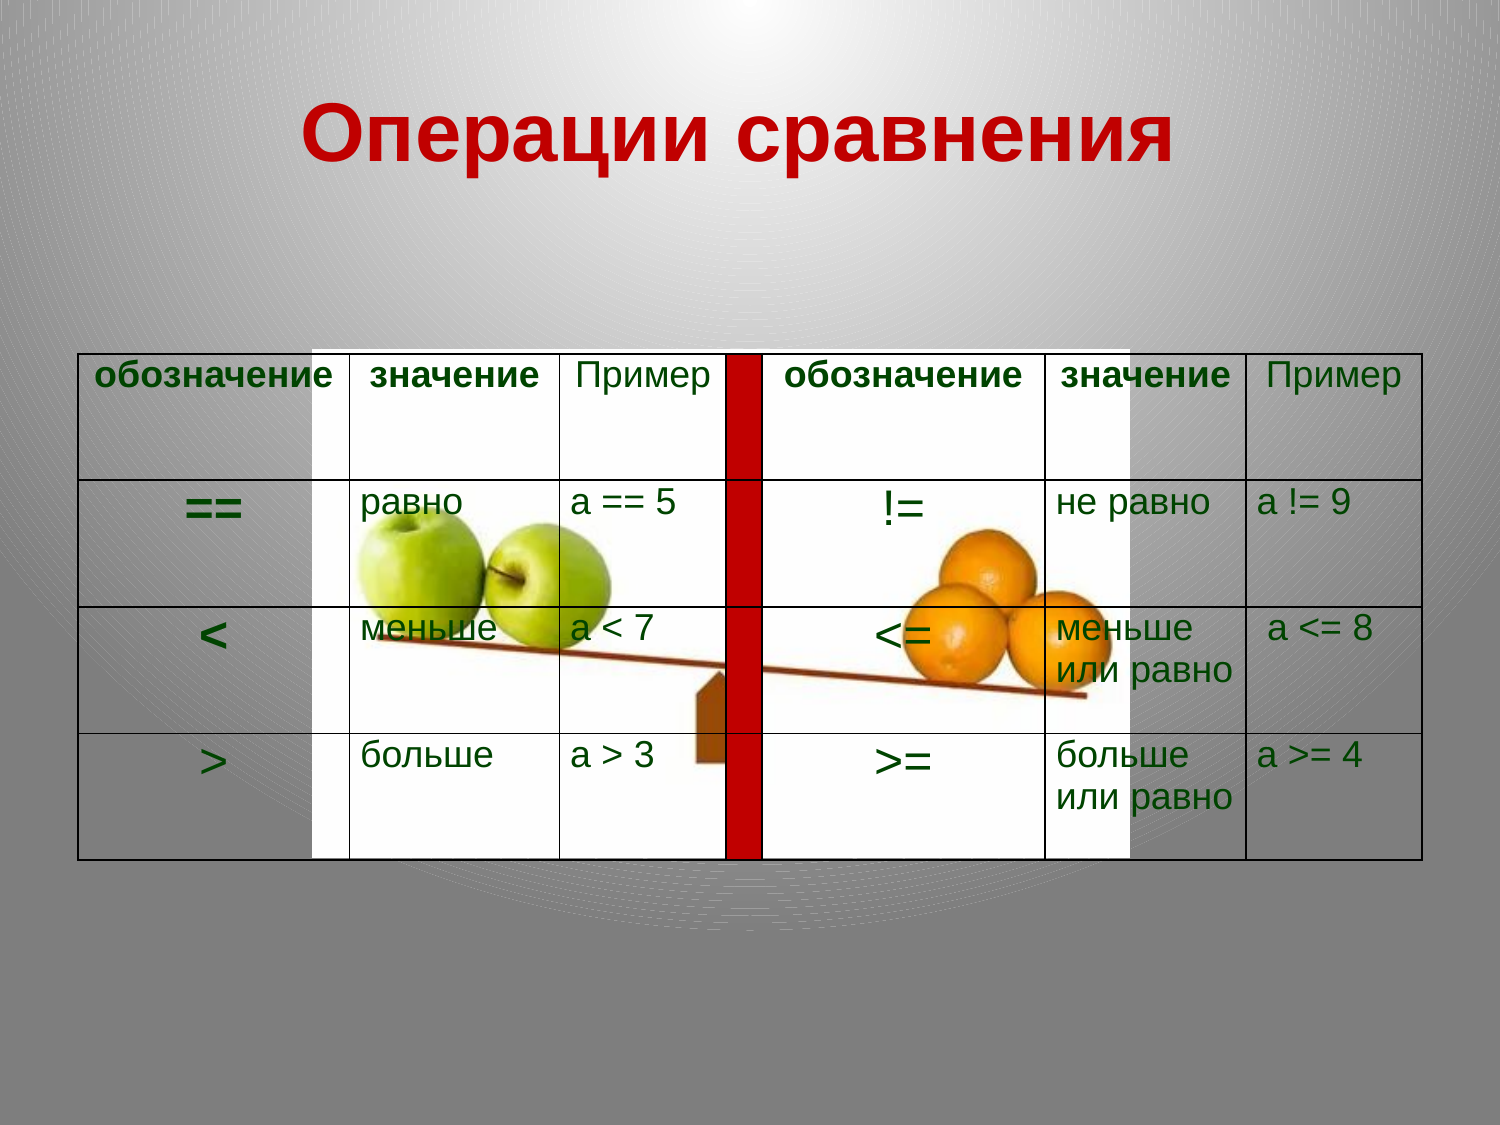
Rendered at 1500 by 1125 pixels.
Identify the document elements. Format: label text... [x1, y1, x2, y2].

table_cell a <= 8 [1247, 608, 1421, 733]
table_cell не равно [1135, 481, 1245, 606]
text_box Операции сравнения [46, 70, 1430, 186]
picture [312, 349, 1130, 858]
table_header значение [1135, 355, 1245, 479]
table_cell меньше или равно [1135, 608, 1245, 733]
table_header Пример [1247, 355, 1421, 479]
table_cell > [79, 734, 307, 859]
table_cell a >= 4 [1247, 734, 1421, 859]
table_cell a != 9 [1247, 481, 1421, 606]
table_cell < [79, 608, 307, 733]
table_cell == [79, 481, 307, 606]
table_cell больше или равно [1135, 734, 1245, 859]
table_header обозначение [79, 355, 307, 479]
